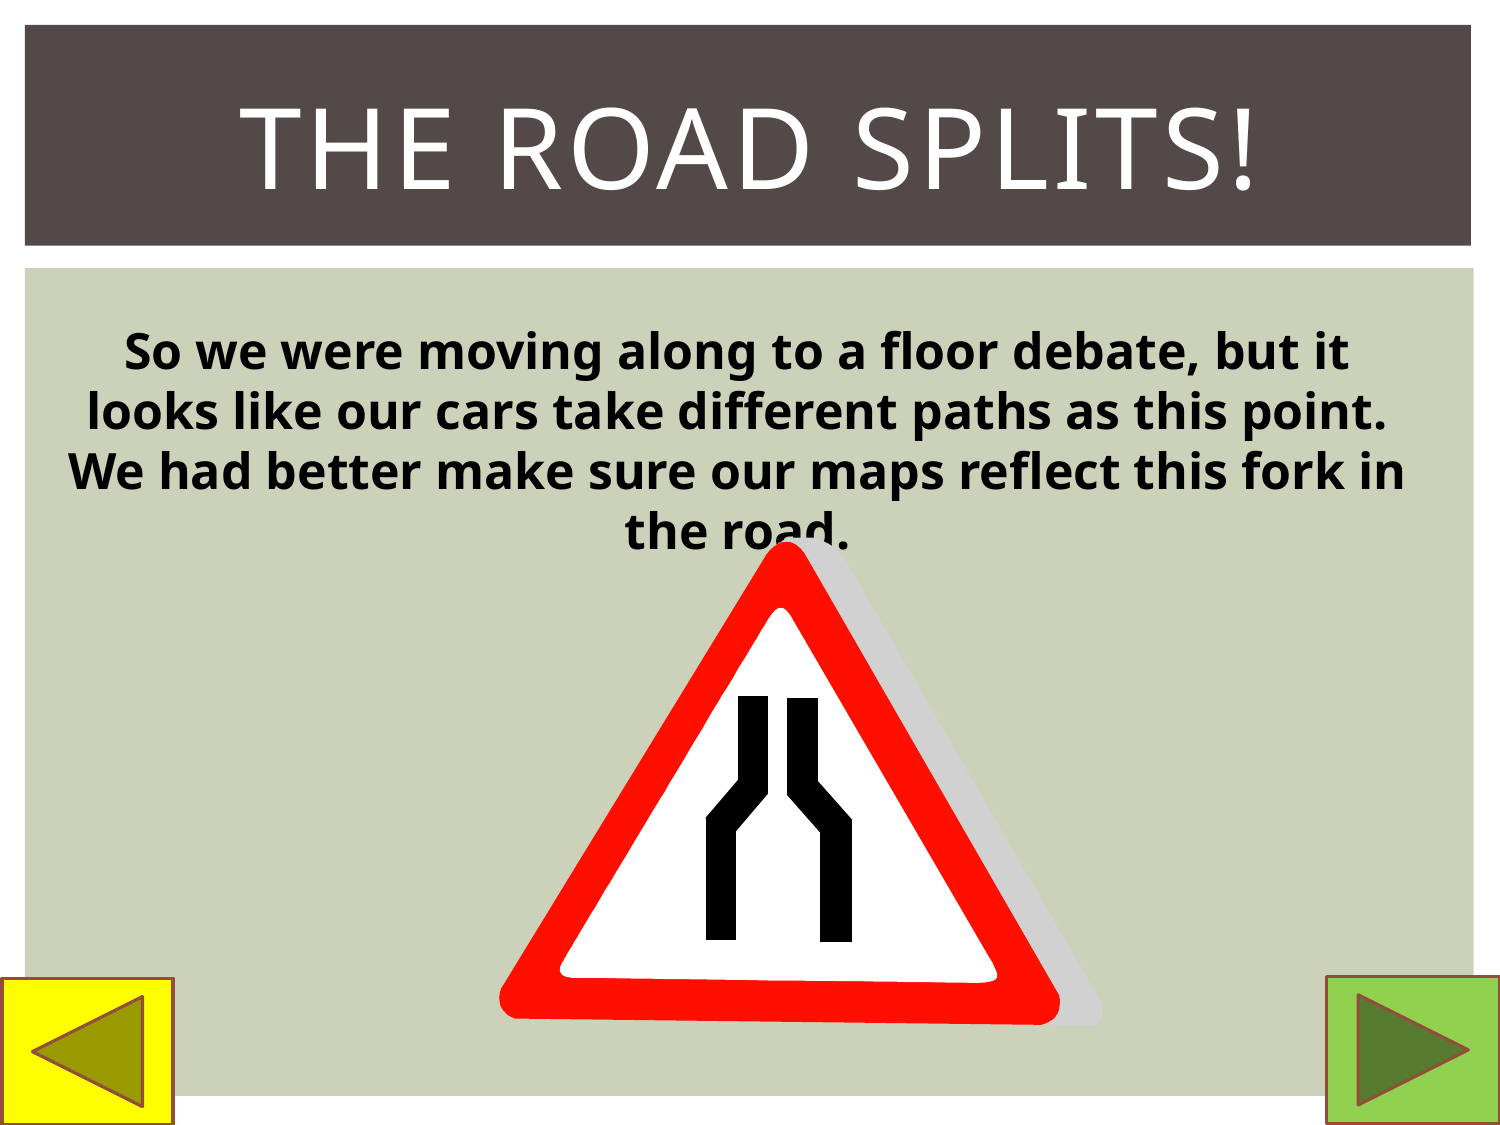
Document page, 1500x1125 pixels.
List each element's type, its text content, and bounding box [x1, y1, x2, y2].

title The Road Splits! [62, 58, 1438, 232]
text_box [1325, 975, 1500, 1125]
text_box So we were moving along to a floor debate, but it looks like our cars take different paths as this point. We had better make sure our maps reflect this fork in the road. [37, 312, 1438, 568]
text_box [0, 977, 175, 1125]
picture [494, 537, 1108, 1030]
